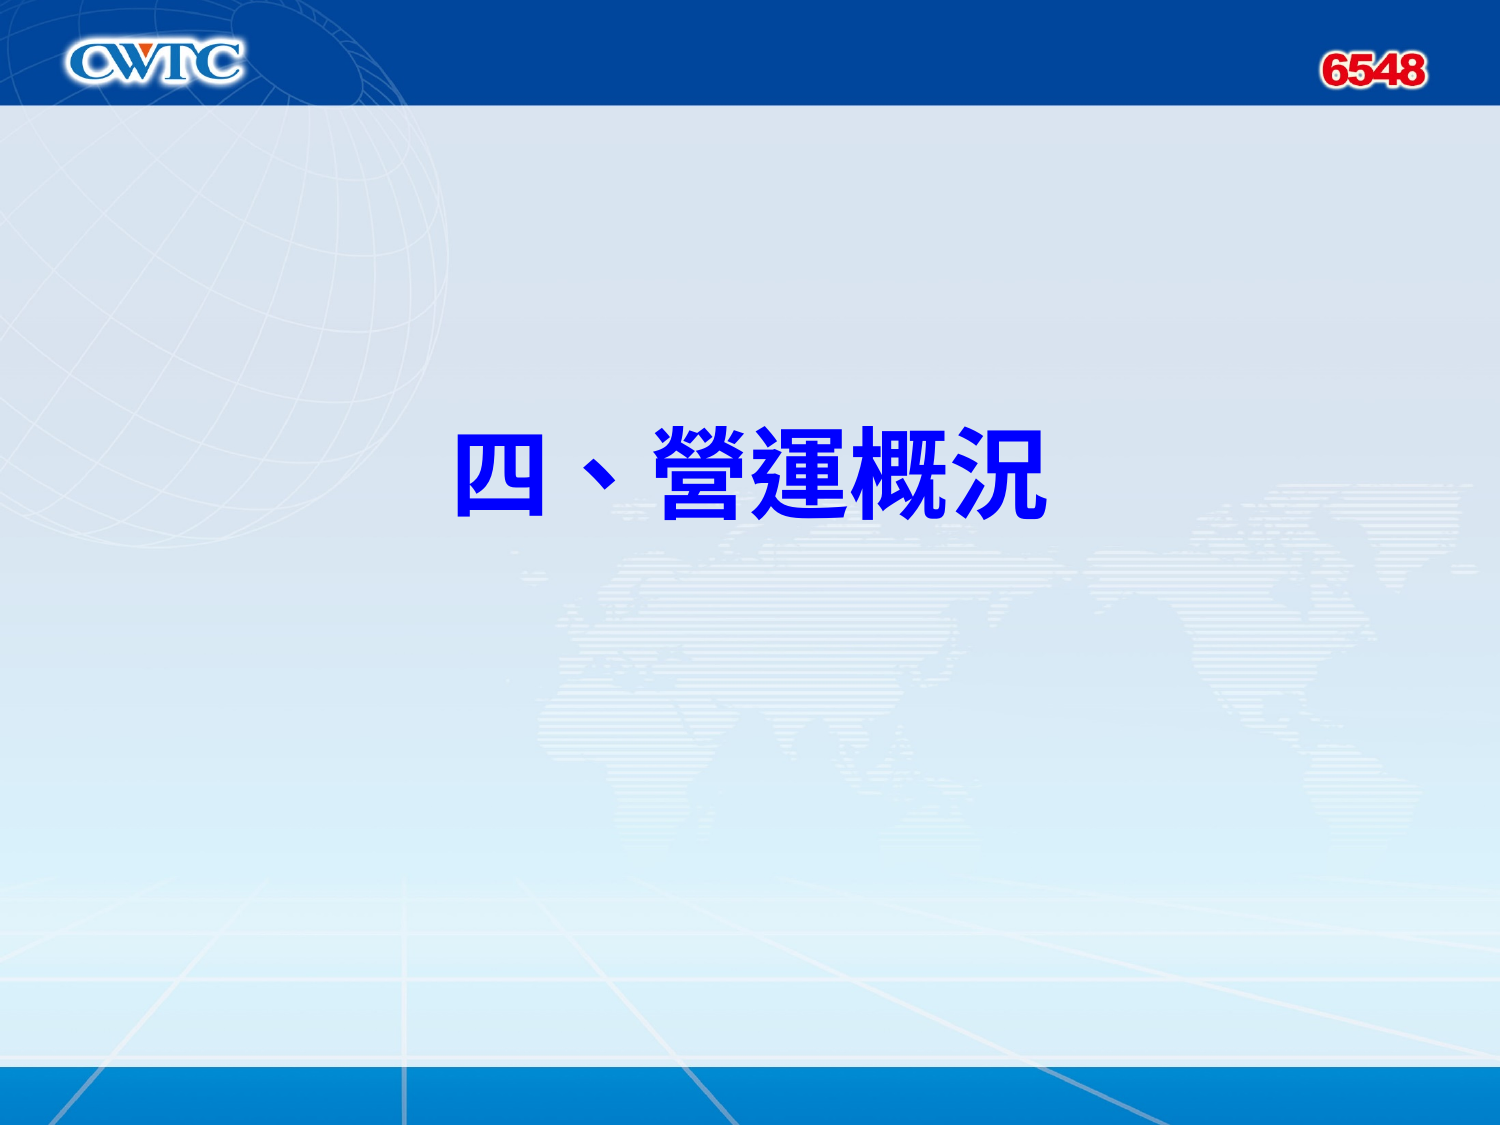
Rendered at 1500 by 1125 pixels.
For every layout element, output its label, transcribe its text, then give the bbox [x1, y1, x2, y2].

title 四、營運概況 [112, 380, 1388, 622]
picture [0, 0, 1500, 1125]
